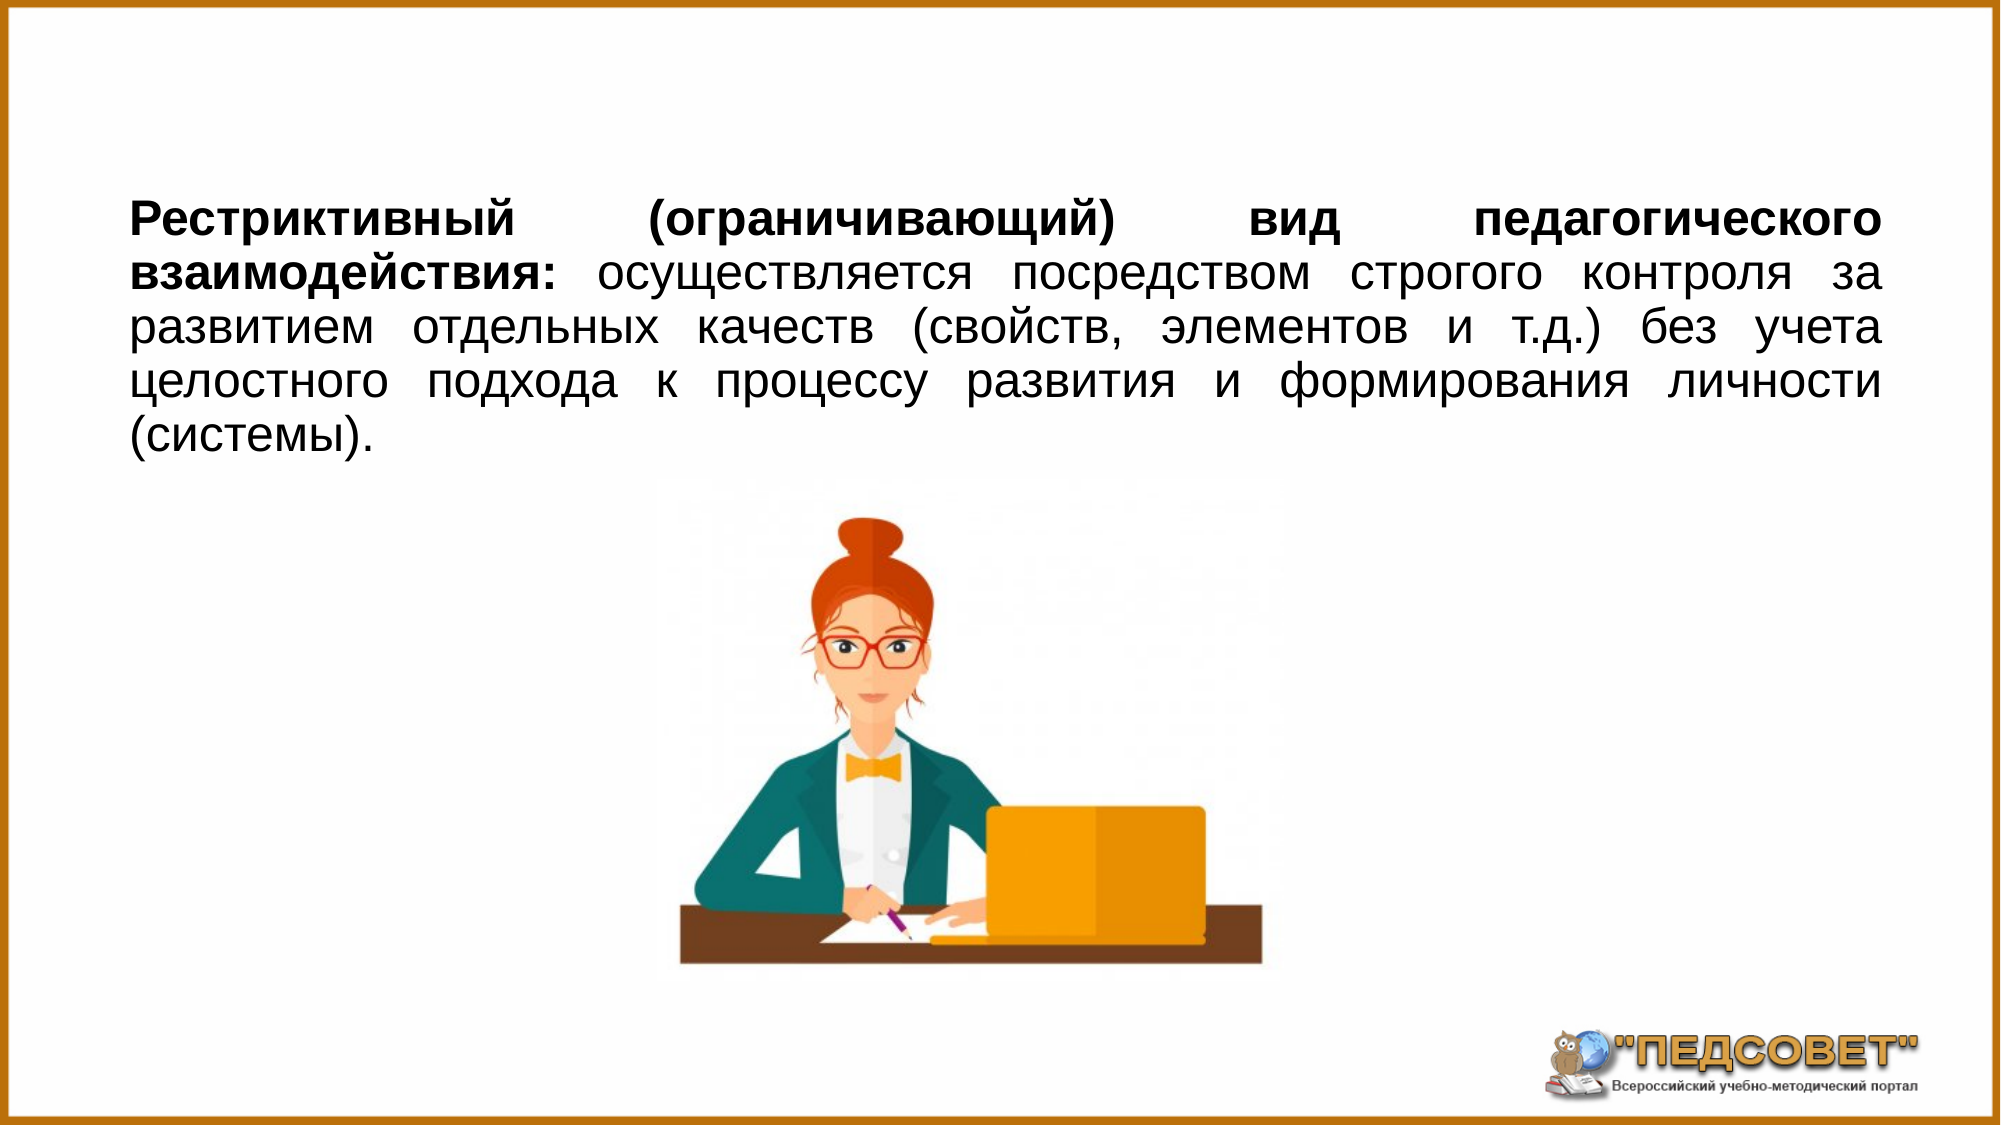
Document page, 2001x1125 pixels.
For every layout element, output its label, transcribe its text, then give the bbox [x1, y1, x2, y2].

list Рестриктивный (ограничивающий) вид педагогического взаимодействия: осуществляется посредством строгого контроля за развитием отдельных качеств (свойств, элементов и т.д.) без учета целостного подхода к процессу развития и формирования личности (системы). [114, 184, 1898, 539]
picture [0, 0, 2001, 1125]
